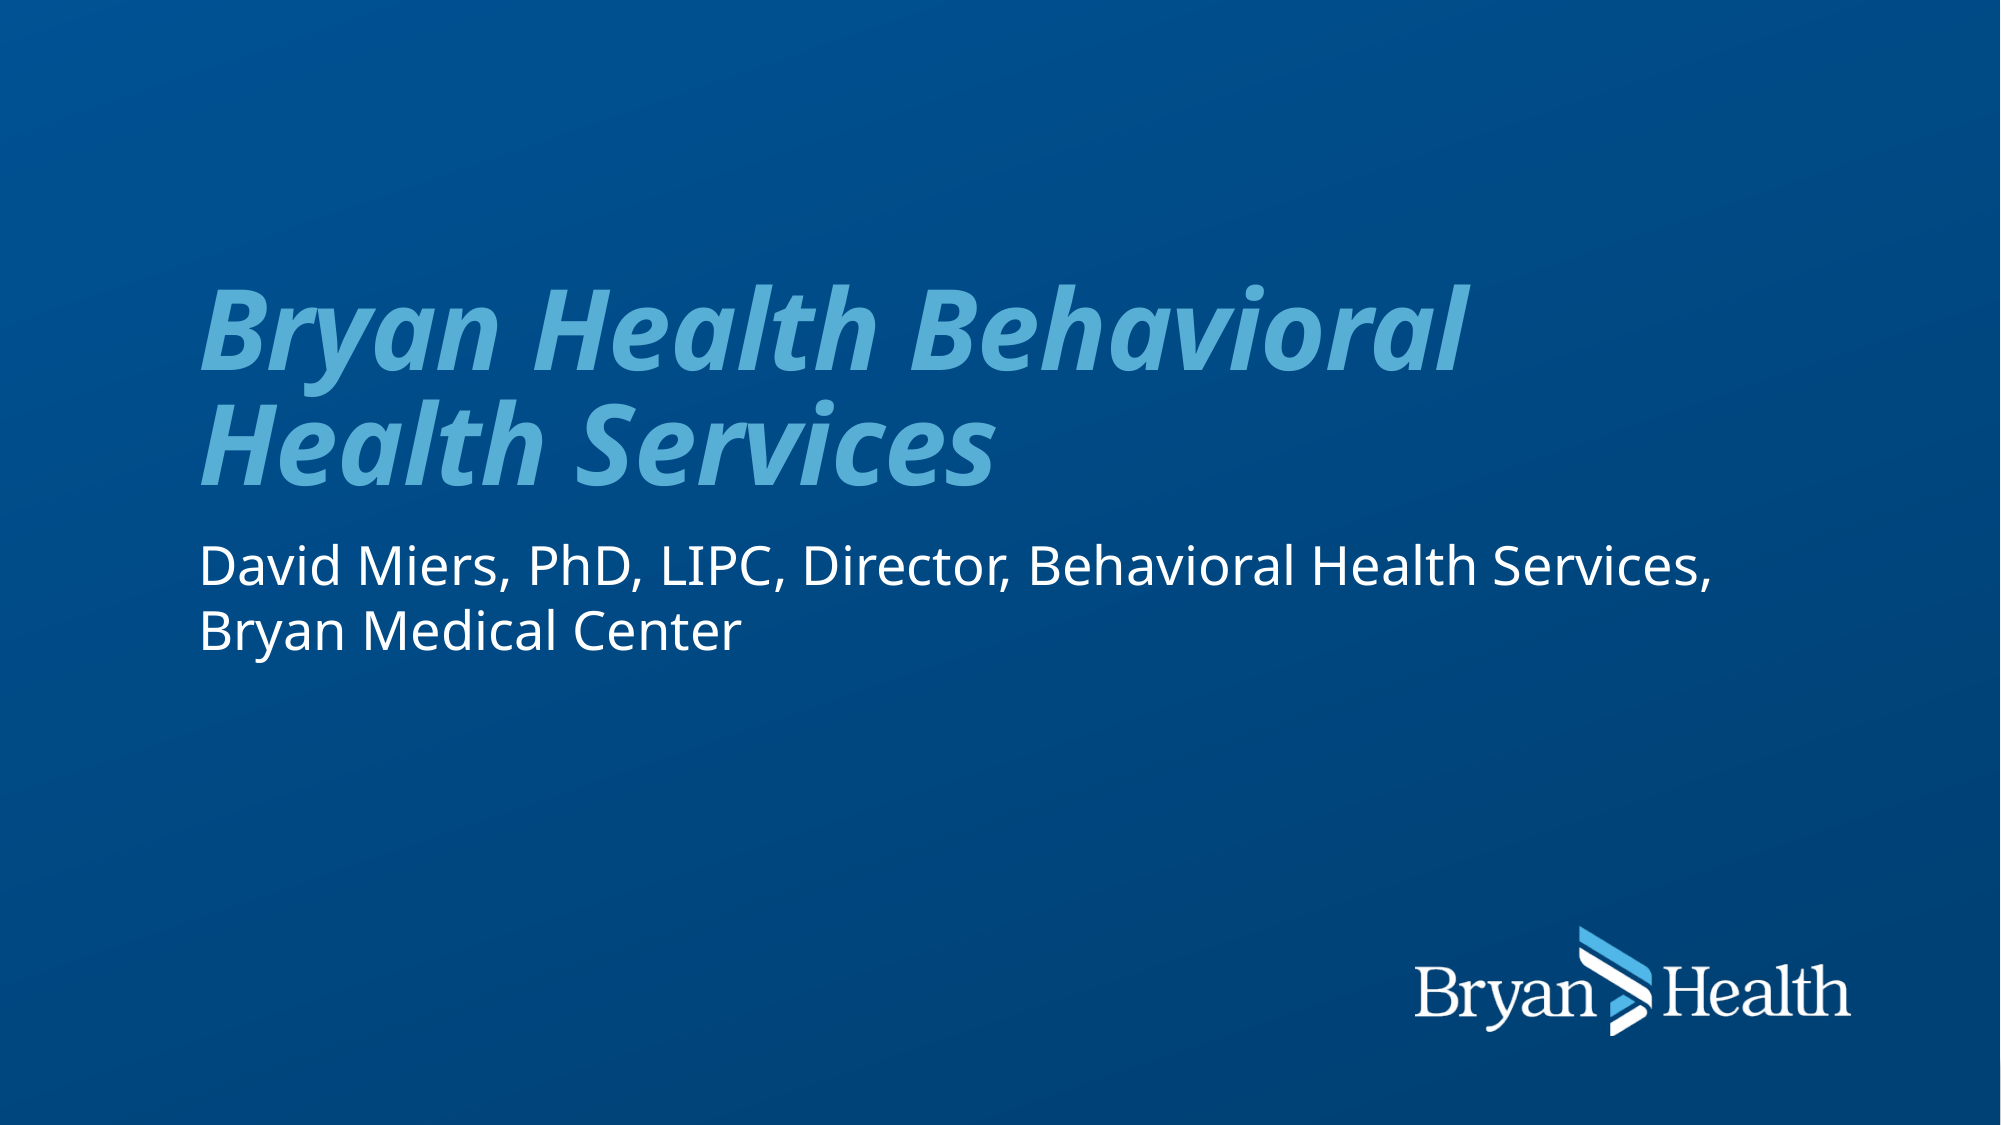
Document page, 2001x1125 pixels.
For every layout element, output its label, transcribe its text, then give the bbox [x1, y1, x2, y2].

subtitle David Miers, PhD, LIPC, Director, Behavioral Health Services, Bryan Medical Center [198, 530, 1802, 701]
title Bryan Health Behavioral Health Services [198, 258, 1802, 509]
